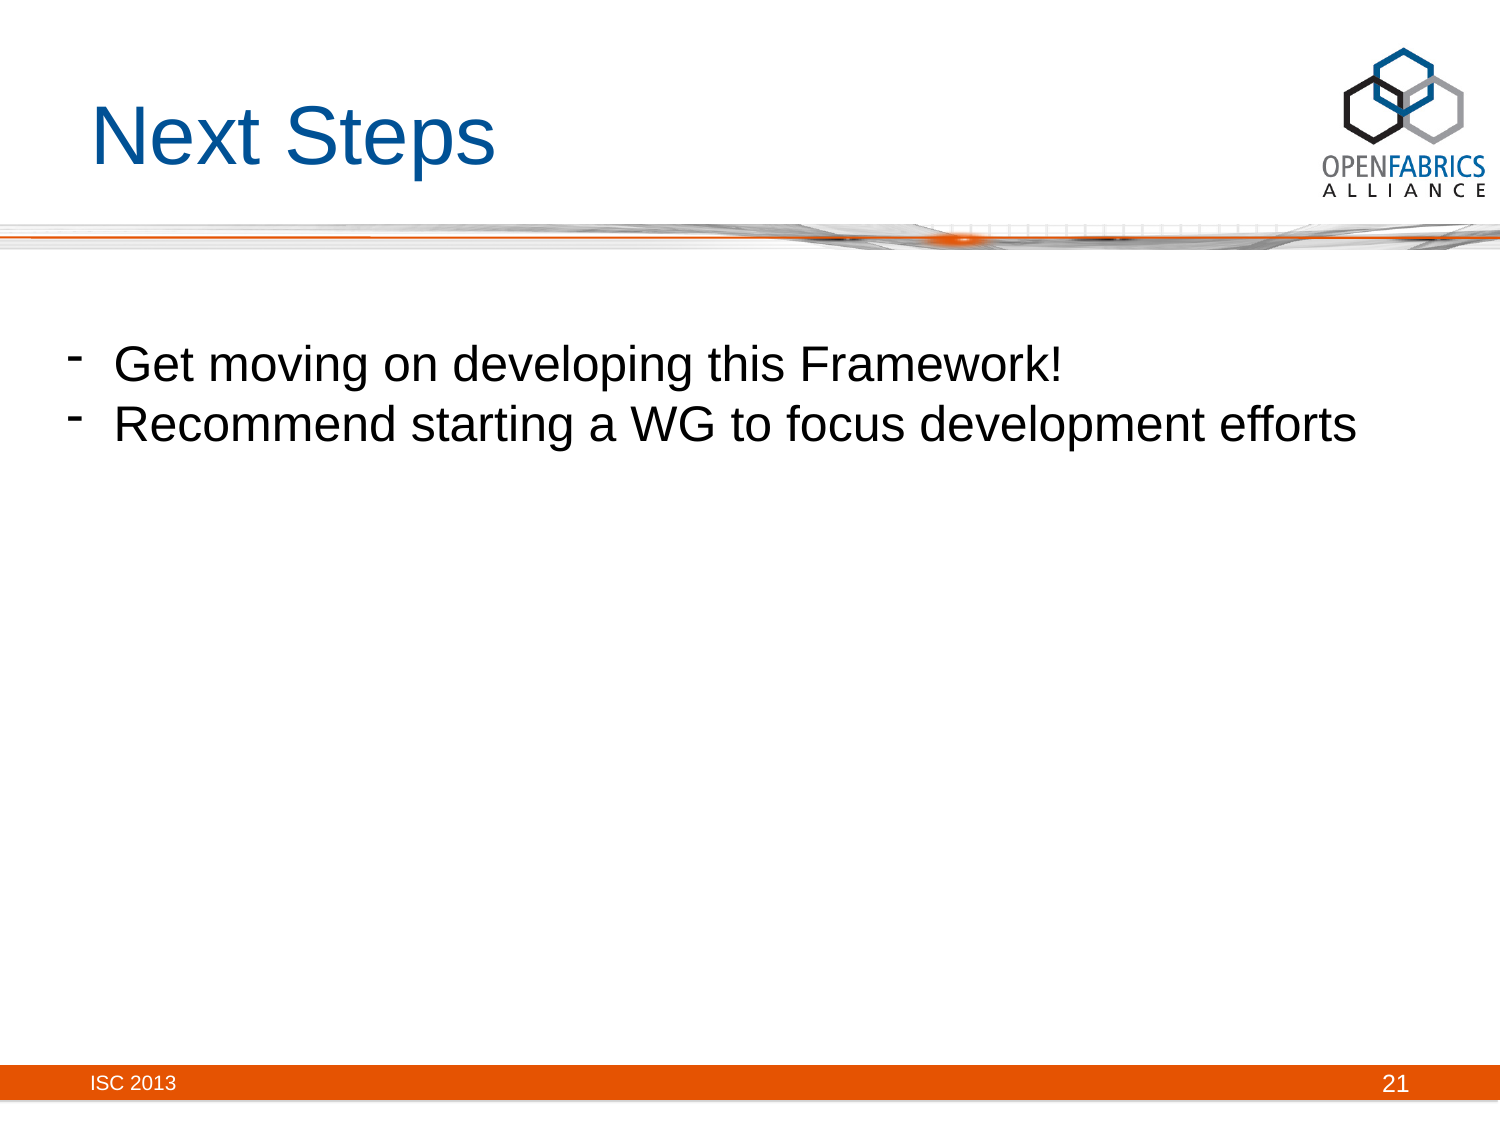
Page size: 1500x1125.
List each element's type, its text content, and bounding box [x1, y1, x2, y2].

text_box Get moving on developing this Framework! Recommend starting a WG to focus development efforts [51, 324, 1406, 520]
slide_number 21 [1074, 1052, 1425, 1113]
footer ISC 2013 [75, 1052, 550, 1113]
title Next Steps [75, 37, 1300, 225]
picture [0, 224, 1500, 236]
picture [1312, 37, 1494, 219]
picture [0, 239, 1500, 250]
